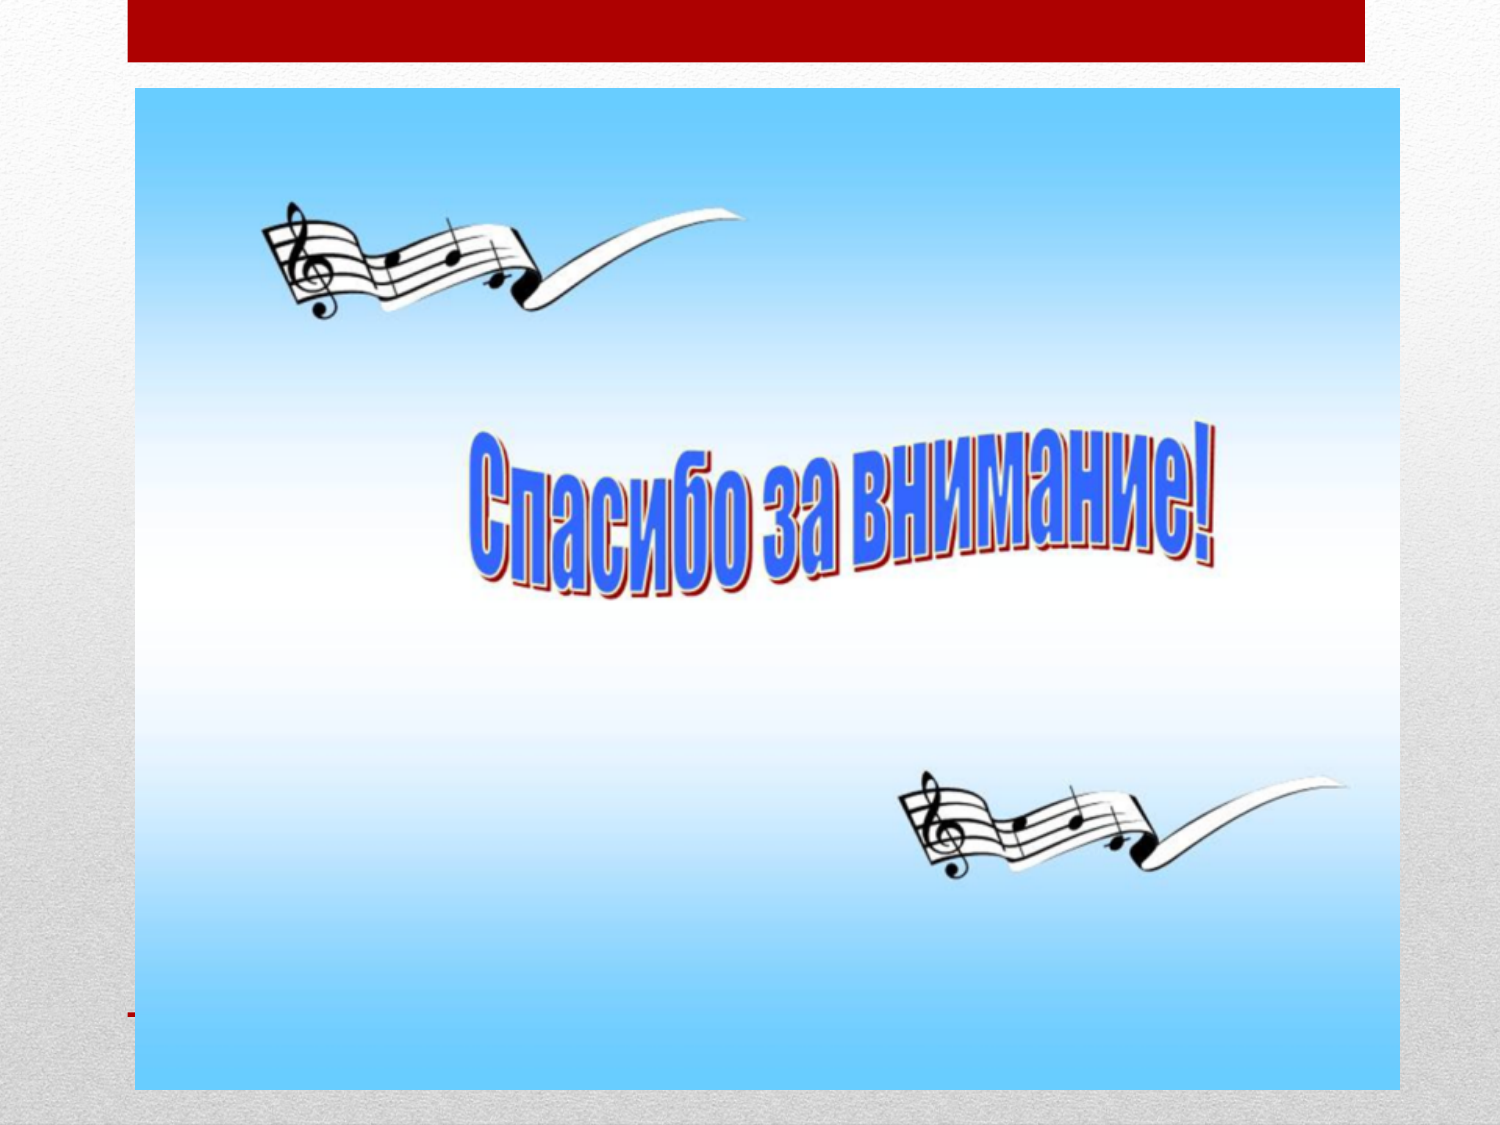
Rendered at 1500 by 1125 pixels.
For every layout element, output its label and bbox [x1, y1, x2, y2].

picture [134, 88, 1401, 1090]
